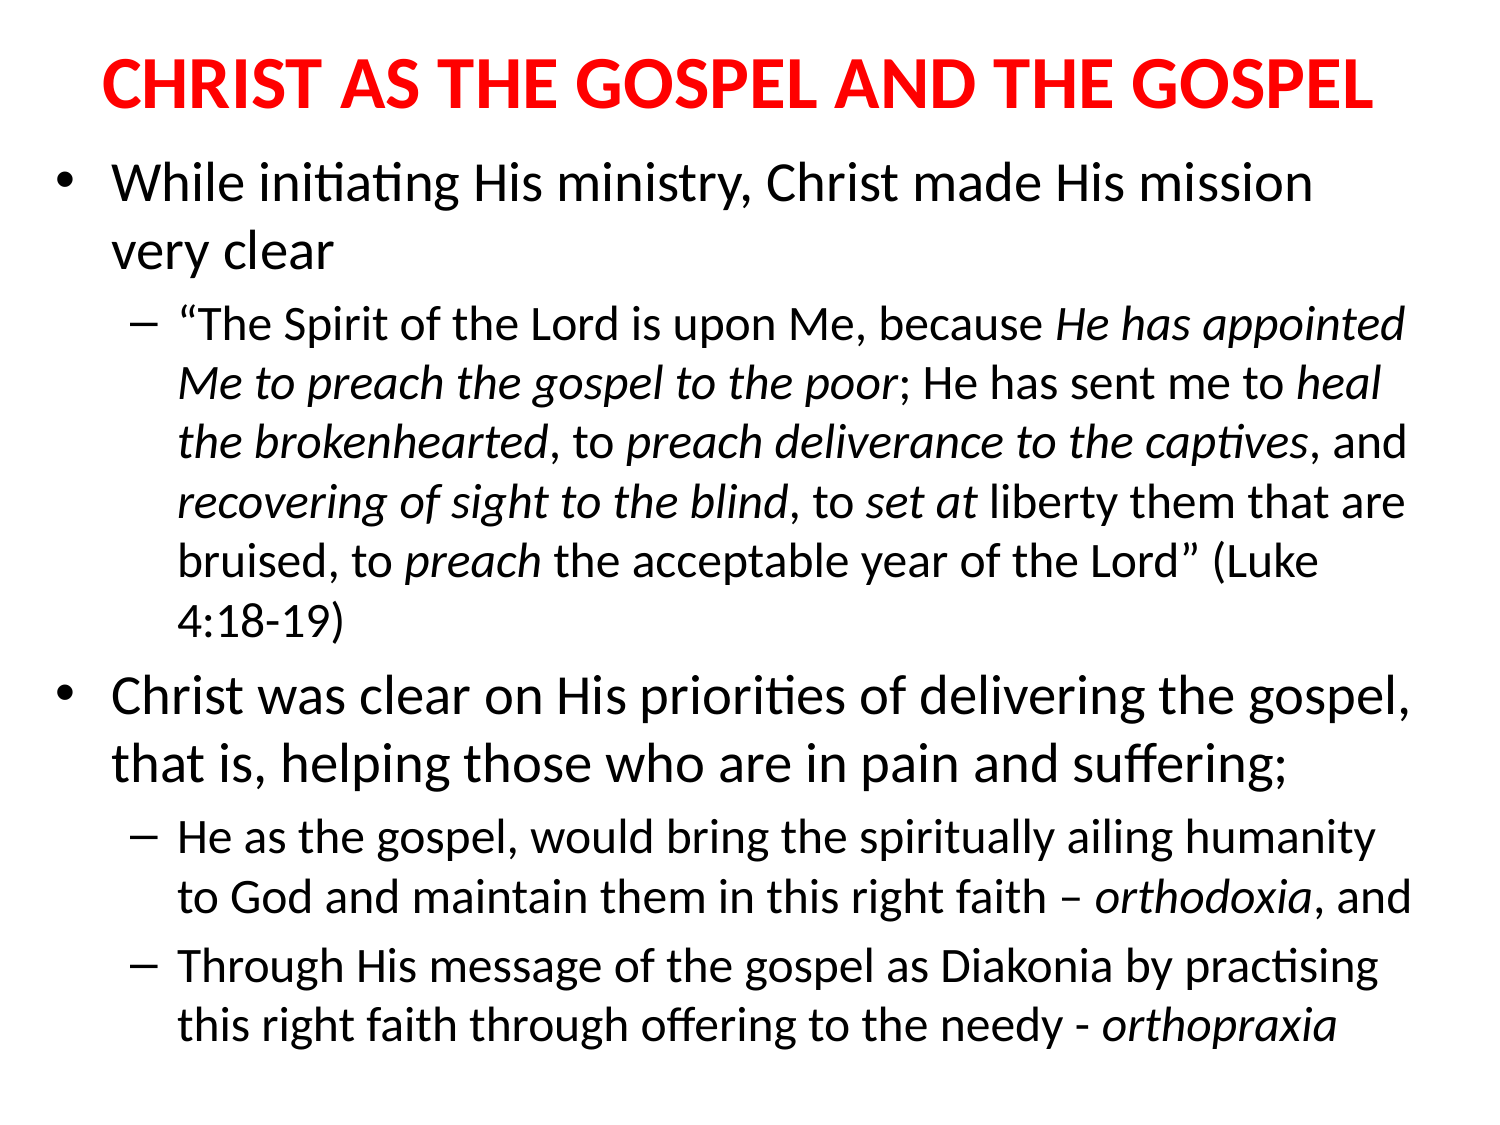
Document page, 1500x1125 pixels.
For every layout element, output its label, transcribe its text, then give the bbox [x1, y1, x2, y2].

list While initiating His ministry, Christ made His mission very clear “The Spirit of the Lord is upon Me, because He has appointed Me to preach the gospel to the poor; He has sent me to heal the brokenhearted, to preach deliverance to the captives, and recovering of sight to the blind, to set at liberty them that are bruised, to preach the acceptable year of the Lord” (Luke 4:18-19) Christ was clear on His priorities of delivering the gospel, that is, helping those who are in pain and suffering; He as the gospel, would bring the spiritually ailing humanity to God and maintain them in this right faith – orthodoxia, and Through His message of the gospel as Diakonia by practising this right faith through offering to the needy - orthopraxia [40, 137, 1438, 1073]
title CHRIST AS THE GOSPEL AND THE GOSPEL [0, 18, 1478, 138]
